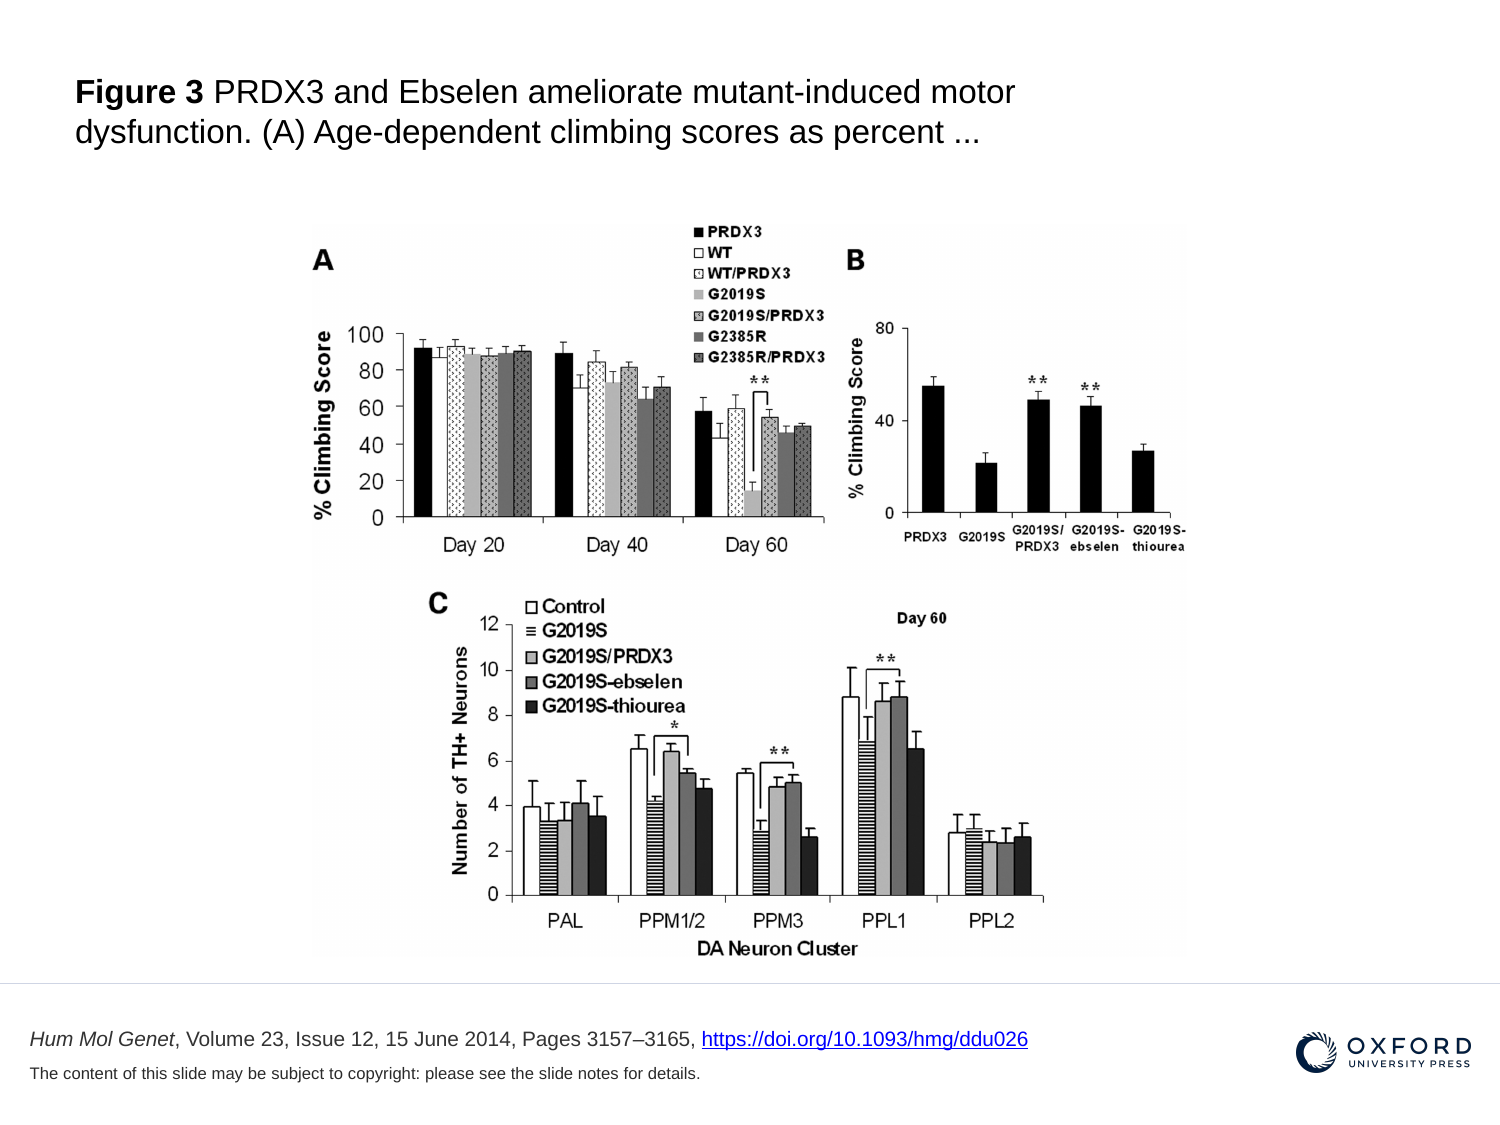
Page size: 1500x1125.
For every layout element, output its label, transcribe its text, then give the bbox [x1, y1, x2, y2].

footer Hum Mol Genet, Volume 23, Issue 12, 15 June 2014, Pages 3157–3165, https://doi.org/10.1093/hmg/ddu026 The content of this slide may be subject to copyright: please see the slide notes for details. [0, 983, 1260, 1125]
title Figure 3 PRDX3 and Ebselen ameliorate mutant-induced motor dysfunction. (A) Age-dependent climbing scores as percent ... [75, 69, 1078, 171]
picture [312, 224, 1187, 957]
picture [1296, 1032, 1471, 1073]
